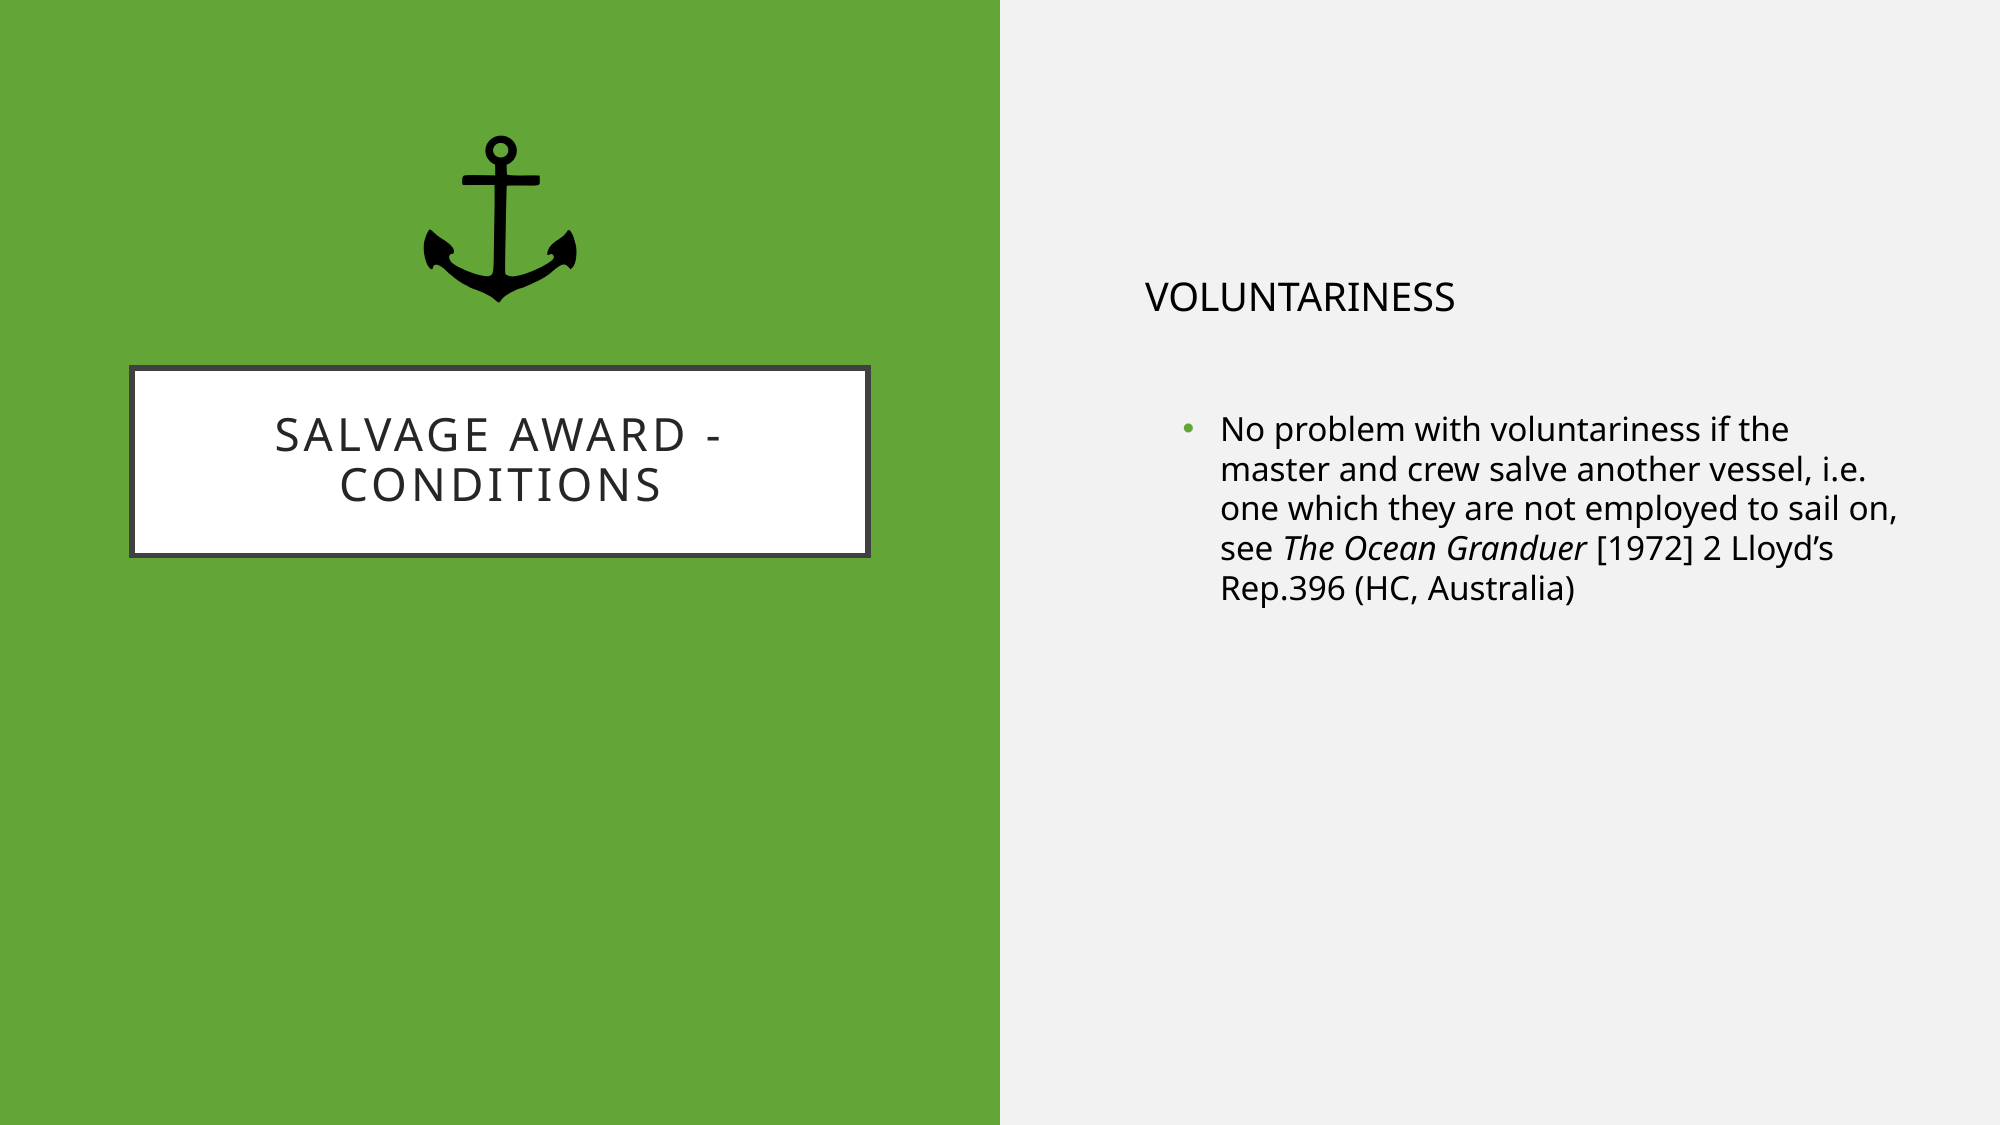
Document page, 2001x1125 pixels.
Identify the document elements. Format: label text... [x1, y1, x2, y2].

title SALVAGE AWARD - CONDITIONS [129, 365, 871, 558]
list VOLUNTARINESS No problem with voluntariness if the master and crew salve another vessel, i.e. one which they are not employed to sail on, see The Ocean Granduer [1972] 2 Lloyd’s Rep.396 (HC, Australia) [1130, 263, 1920, 1125]
picture [412, 113, 588, 325]
